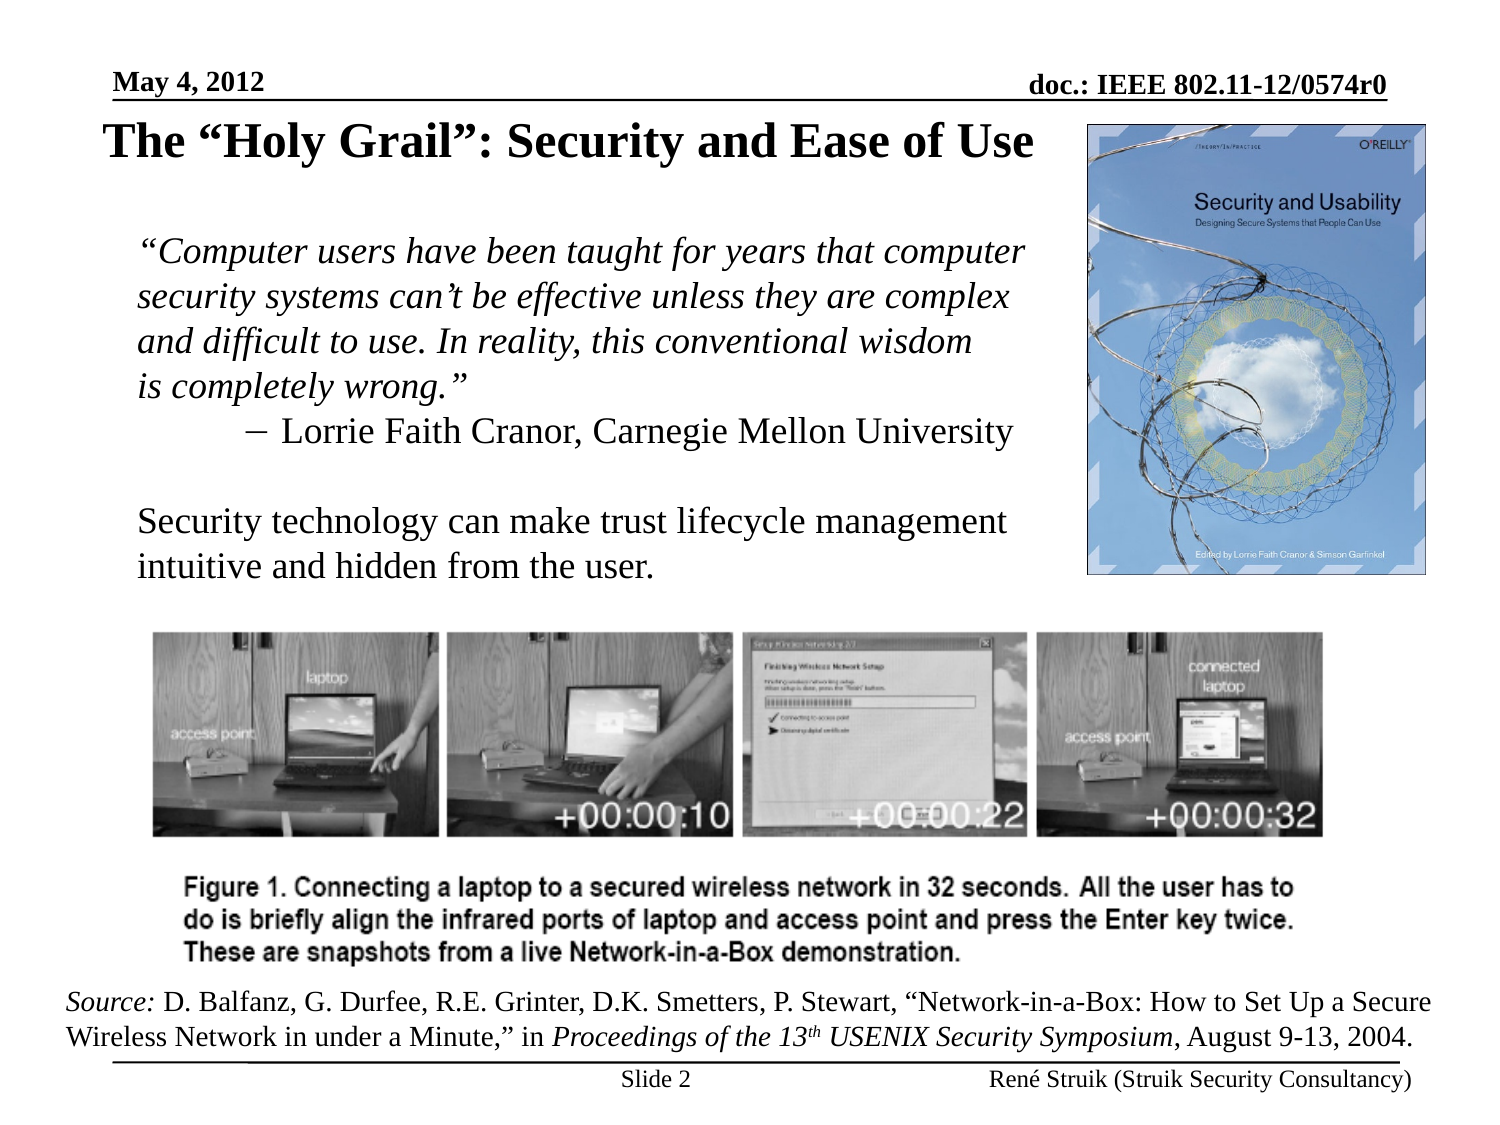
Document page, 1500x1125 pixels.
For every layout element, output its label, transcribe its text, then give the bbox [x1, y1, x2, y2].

picture [149, 624, 1331, 972]
text_box Source: D. Balfanz, G. Durfee, R.E. Grinter, D.K. Smetters, P. Stewart, “Network-in-a-Box: How to Set Up a Secure Wireless Network in under a Minute,” in Proceedings of the 13th USENIX Security Symposium, August 9-13, 2004. [51, 975, 1455, 1061]
footer René Struik (Struik Security Consultancy) [749, 1061, 1413, 1093]
picture [1087, 124, 1426, 576]
text_box The “Holy Grail”: Security and Ease of Use [0, 99, 1500, 175]
slide_number Slide 2 [612, 1061, 700, 1093]
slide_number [112, 61, 376, 98]
text_box “Computer users have been taught for years that computer security systems can’t be effective unless they are complex and difficult to use. In reality, this conventional wisdom is completely wrong.”  Lorrie Faith Cranor, Carnegie Mellon University Security technology can make trust lifecycle management intuitive and hidden from the user. [122, 218, 1063, 594]
